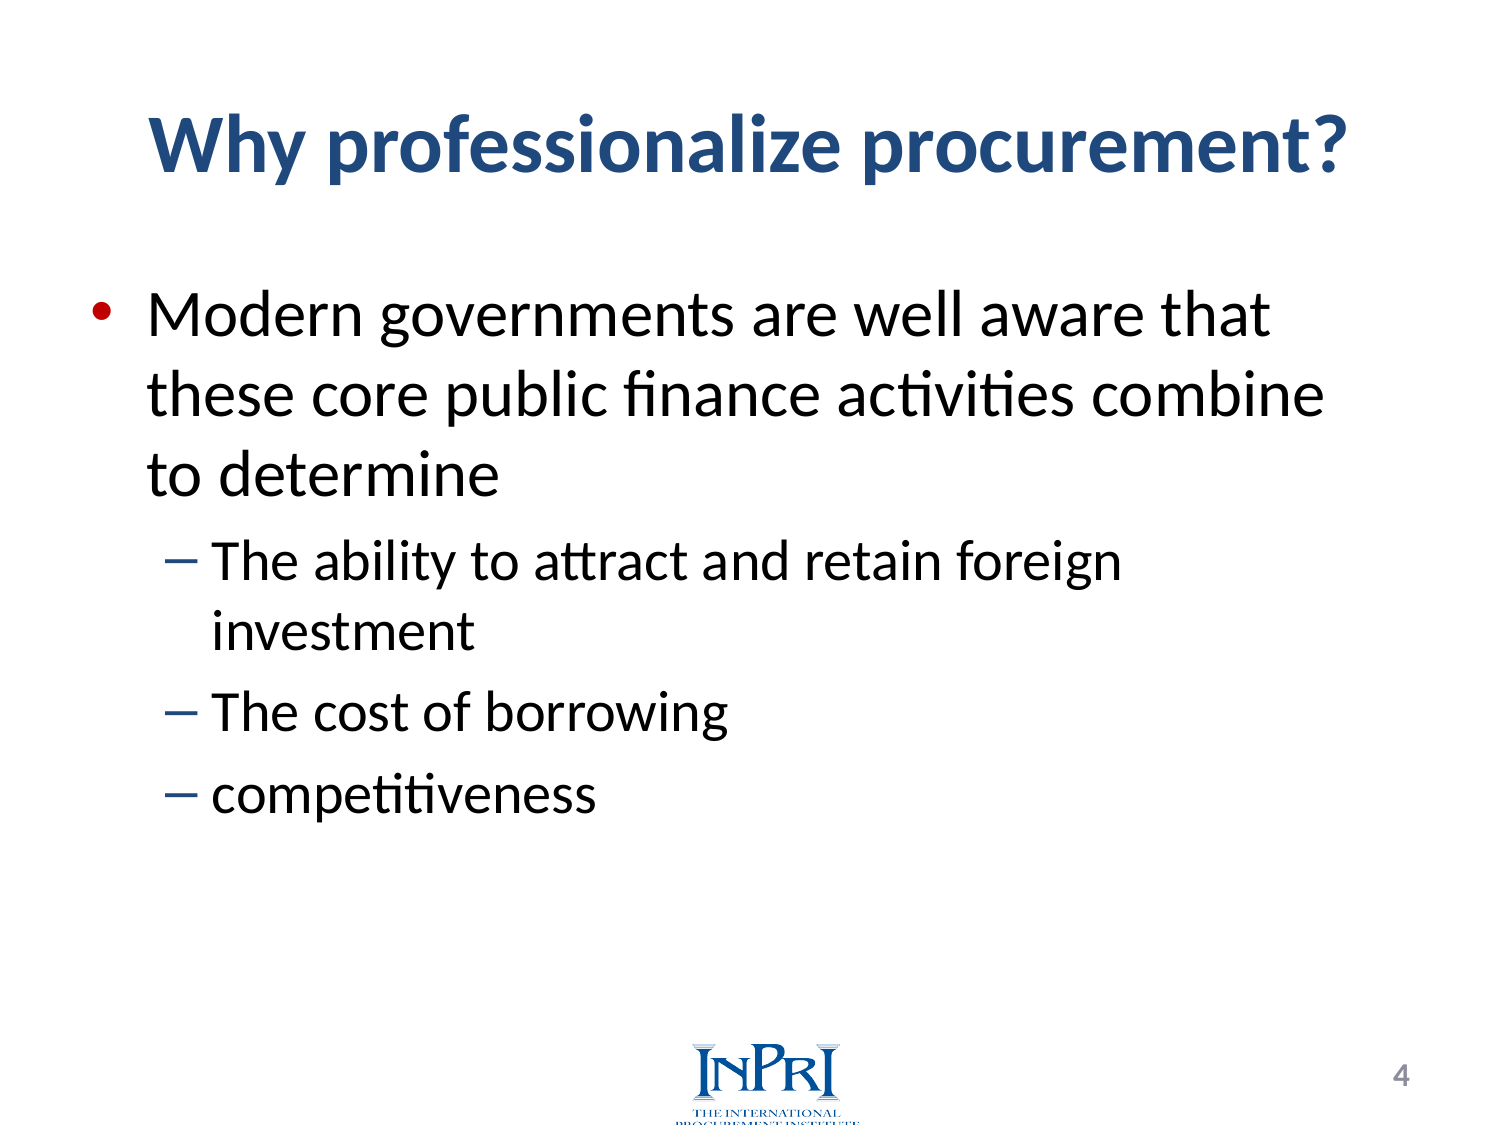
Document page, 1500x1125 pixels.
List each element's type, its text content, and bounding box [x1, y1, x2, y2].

picture [675, 1044, 860, 1125]
list Modern governments are well aware that these core public finance activities combine to determine The ability to attract and retain foreign investment The cost of borrowing competitiveness [75, 262, 1400, 1005]
slide_number 4 [1074, 1042, 1425, 1103]
title Why professionalize procurement? [75, 45, 1425, 233]
